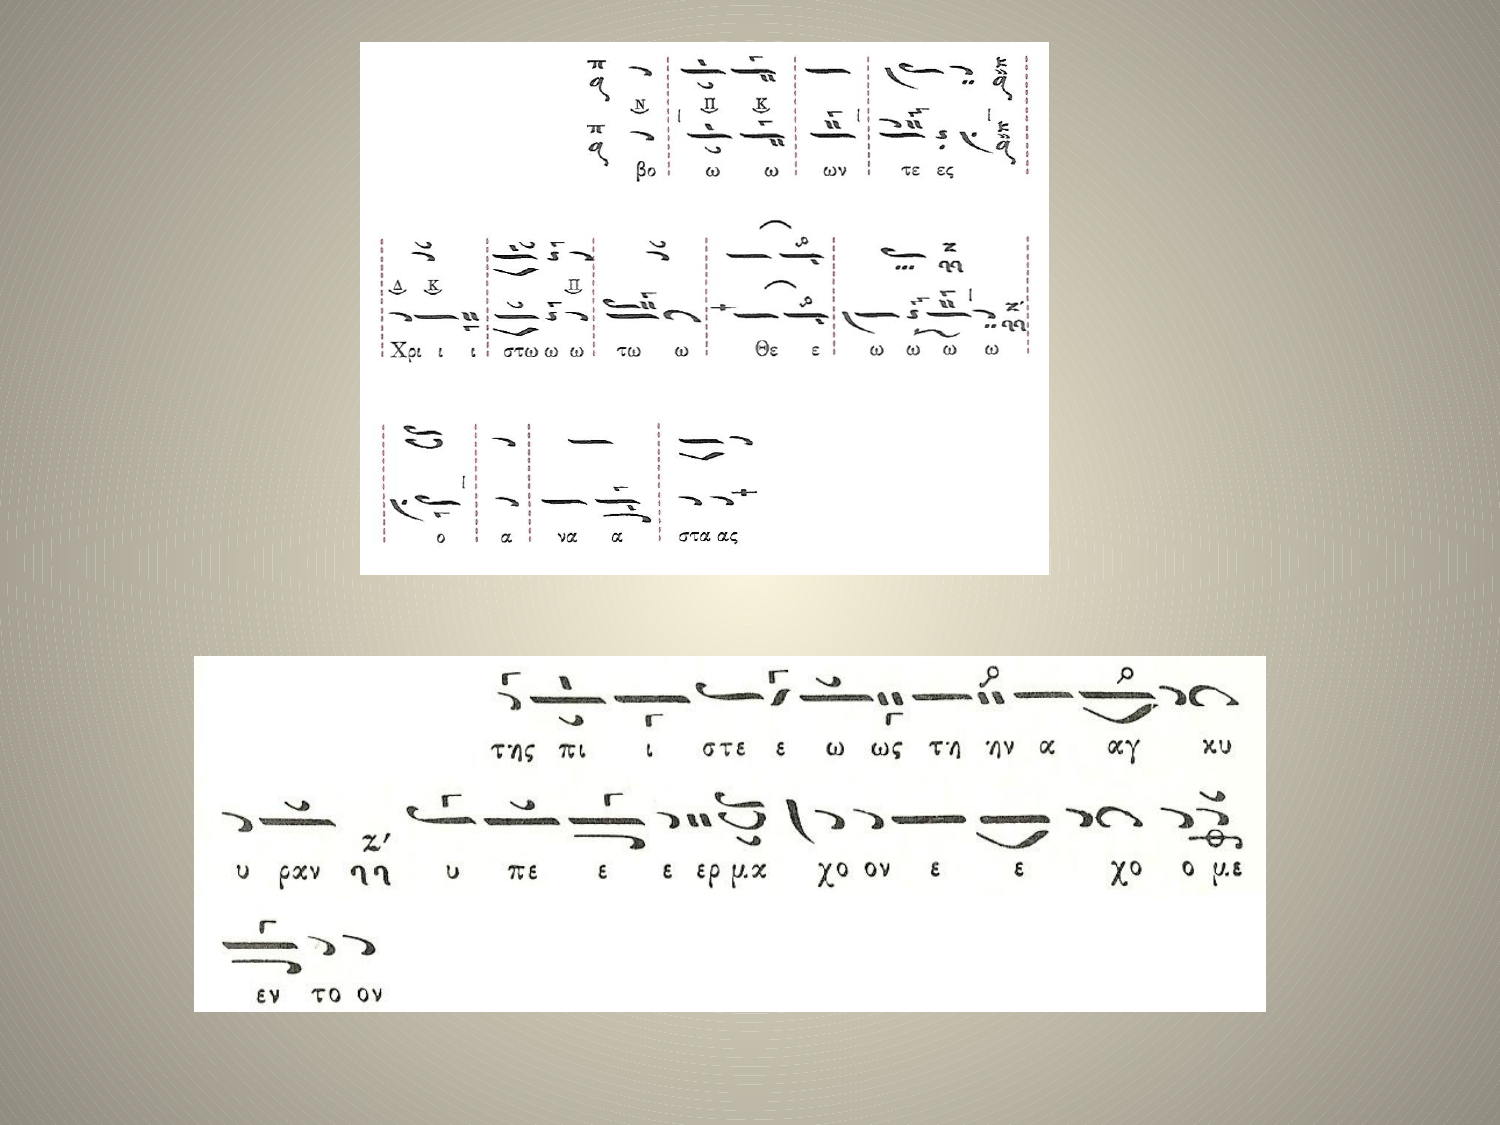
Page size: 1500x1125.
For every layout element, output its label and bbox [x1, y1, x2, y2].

picture [194, 656, 1267, 1012]
list [359, 42, 1050, 575]
